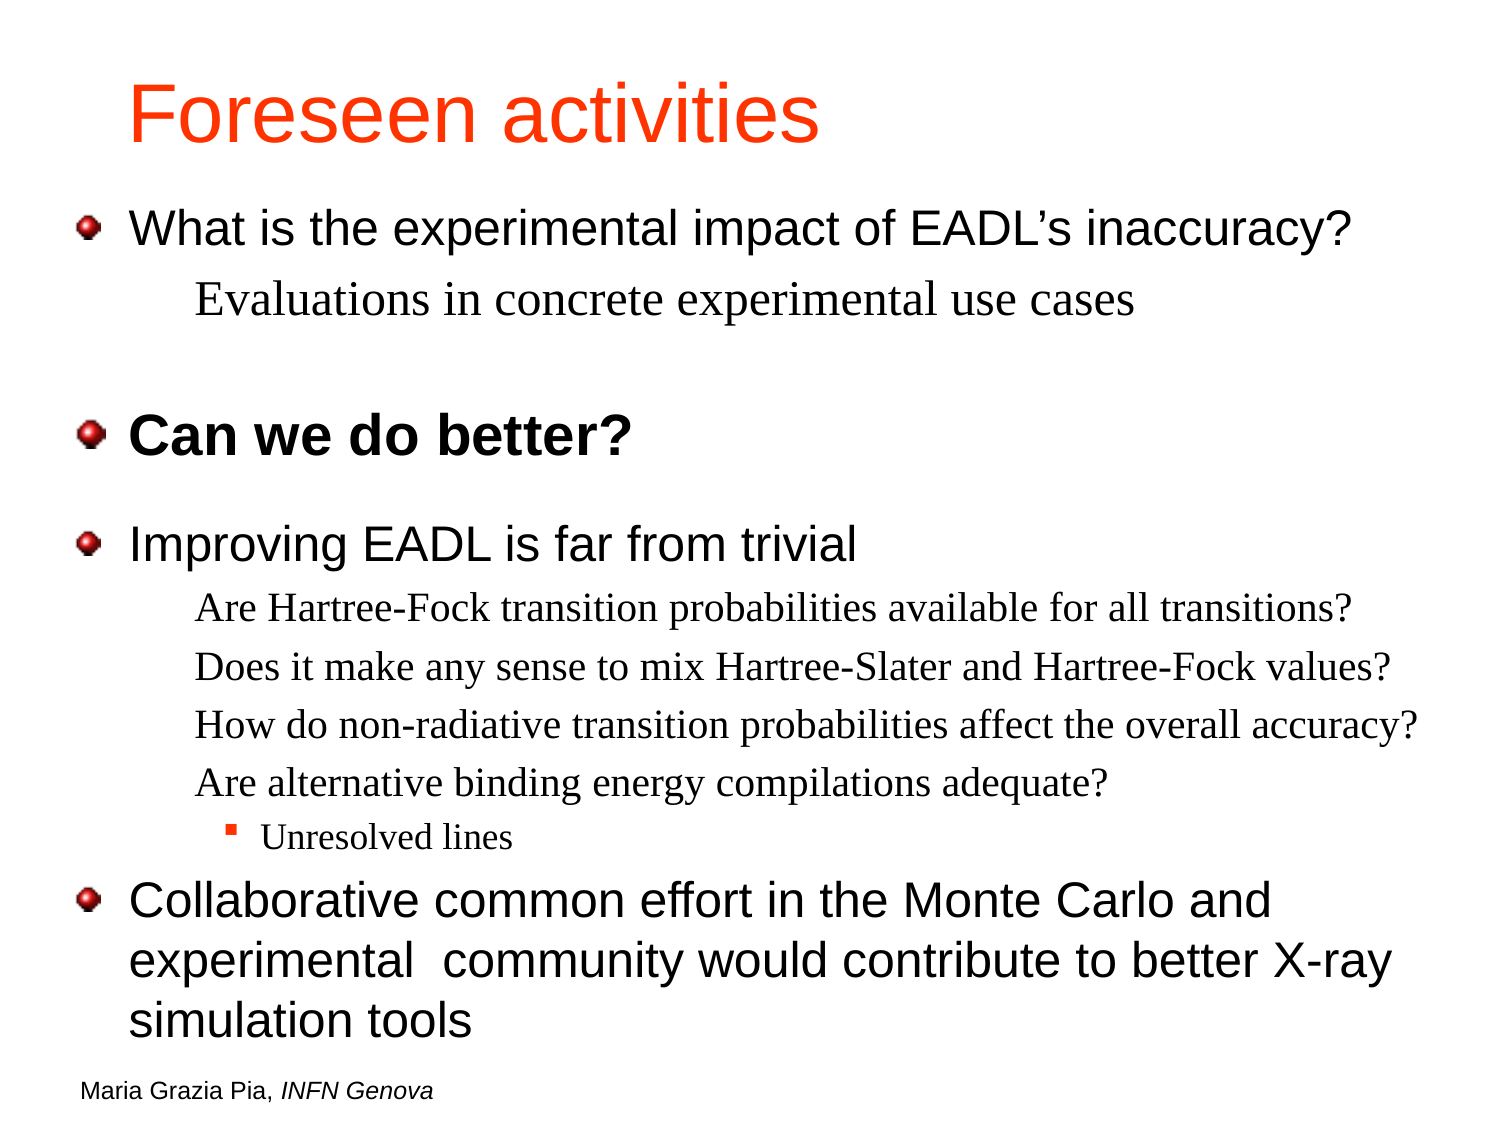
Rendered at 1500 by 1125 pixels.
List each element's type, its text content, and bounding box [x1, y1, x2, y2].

title Foreseen activities [112, 56, 1388, 163]
picture [72, 211, 101, 240]
picture [72, 527, 101, 556]
picture [72, 415, 106, 449]
picture [72, 883, 101, 912]
list What is the experimental impact of EADL’s inaccuracy? Evaluations in concrete experimental use cases Can we do better? Improving EADL is far from trivial Are Hartree-Fock transition probabilities available for all transitions? Does it make any sense to mix Hartree-Slater and Hartree-Fock values? How do non-radiative transition probabilities affect the overall accuracy? Are alternative binding energy compilations adequate? Unresolved lines Collaborative common effort in the Monte Carlo and experimental community would contribute to better X-ray simulation tools [57, 187, 1443, 1063]
